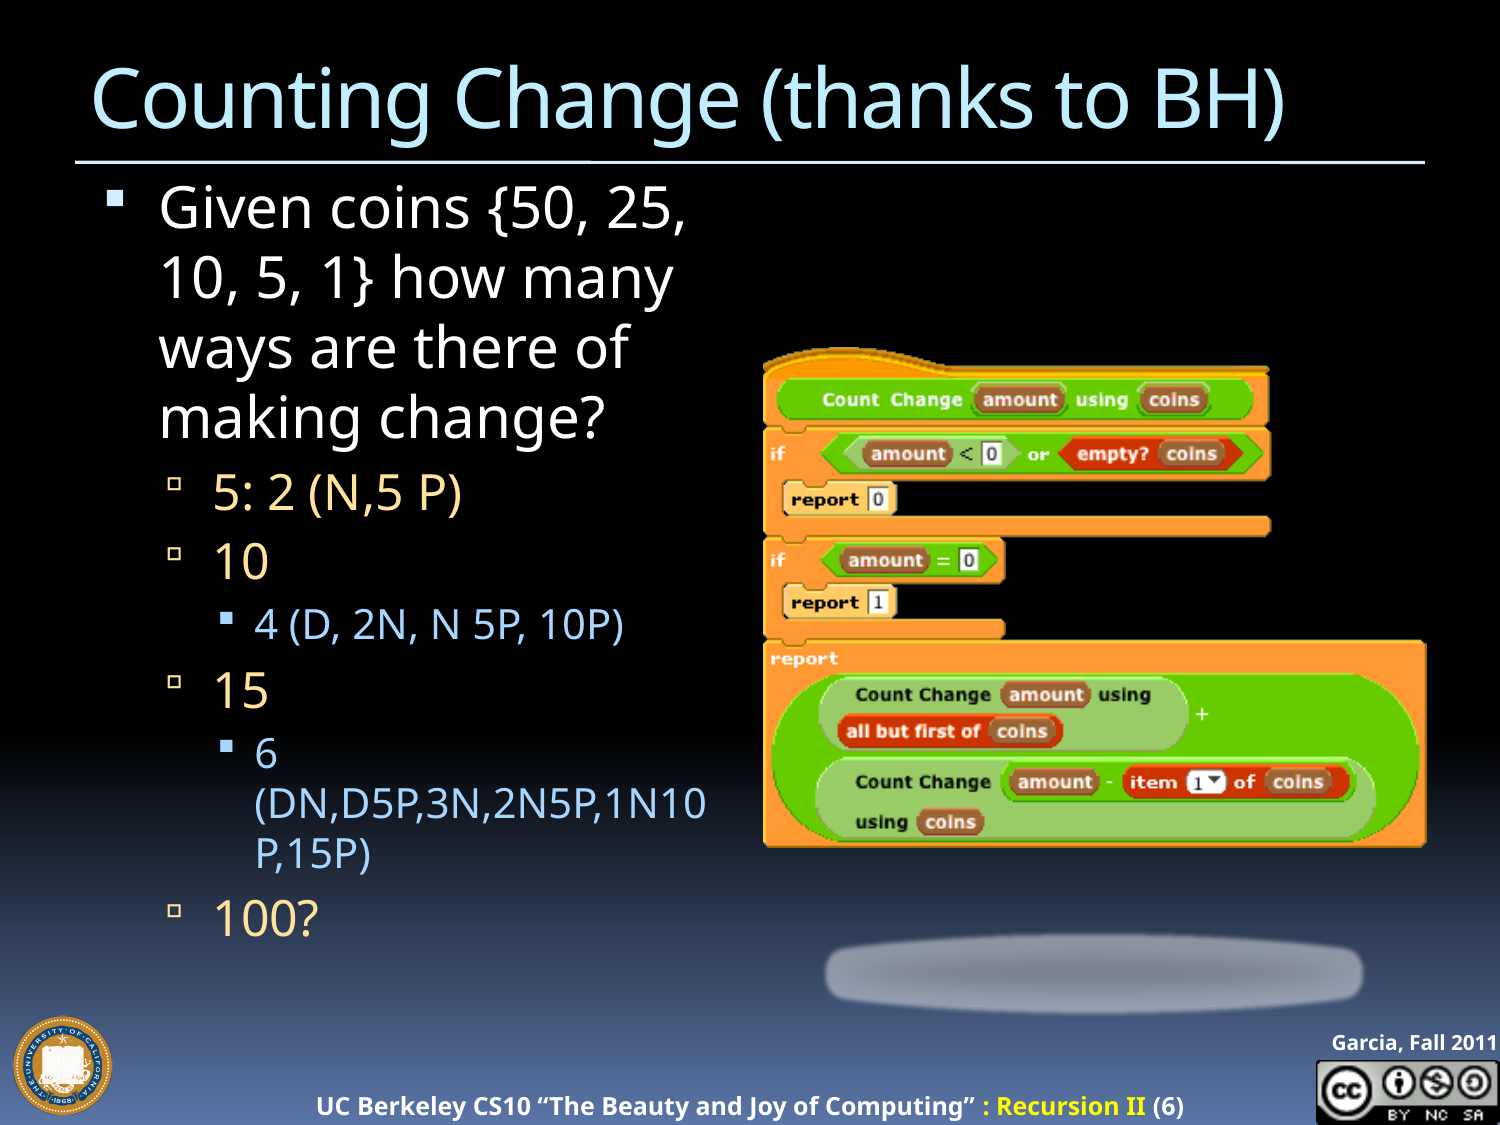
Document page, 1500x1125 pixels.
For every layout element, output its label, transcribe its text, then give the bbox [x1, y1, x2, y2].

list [763, 162, 1427, 1034]
picture [1316, 1060, 1500, 1125]
title Counting Change (thanks to BH) [75, 37, 1425, 163]
list Given coins {50, 25, 10, 5, 1} how many ways are there of making change? 5: 2 (N,5 P) 10 4 (D, 2N, N 5P, 10P) 15 6 (DN,D5P,3N,2N5P,1N10P,15P) 100? [75, 163, 739, 1034]
picture [12, 1015, 113, 1116]
